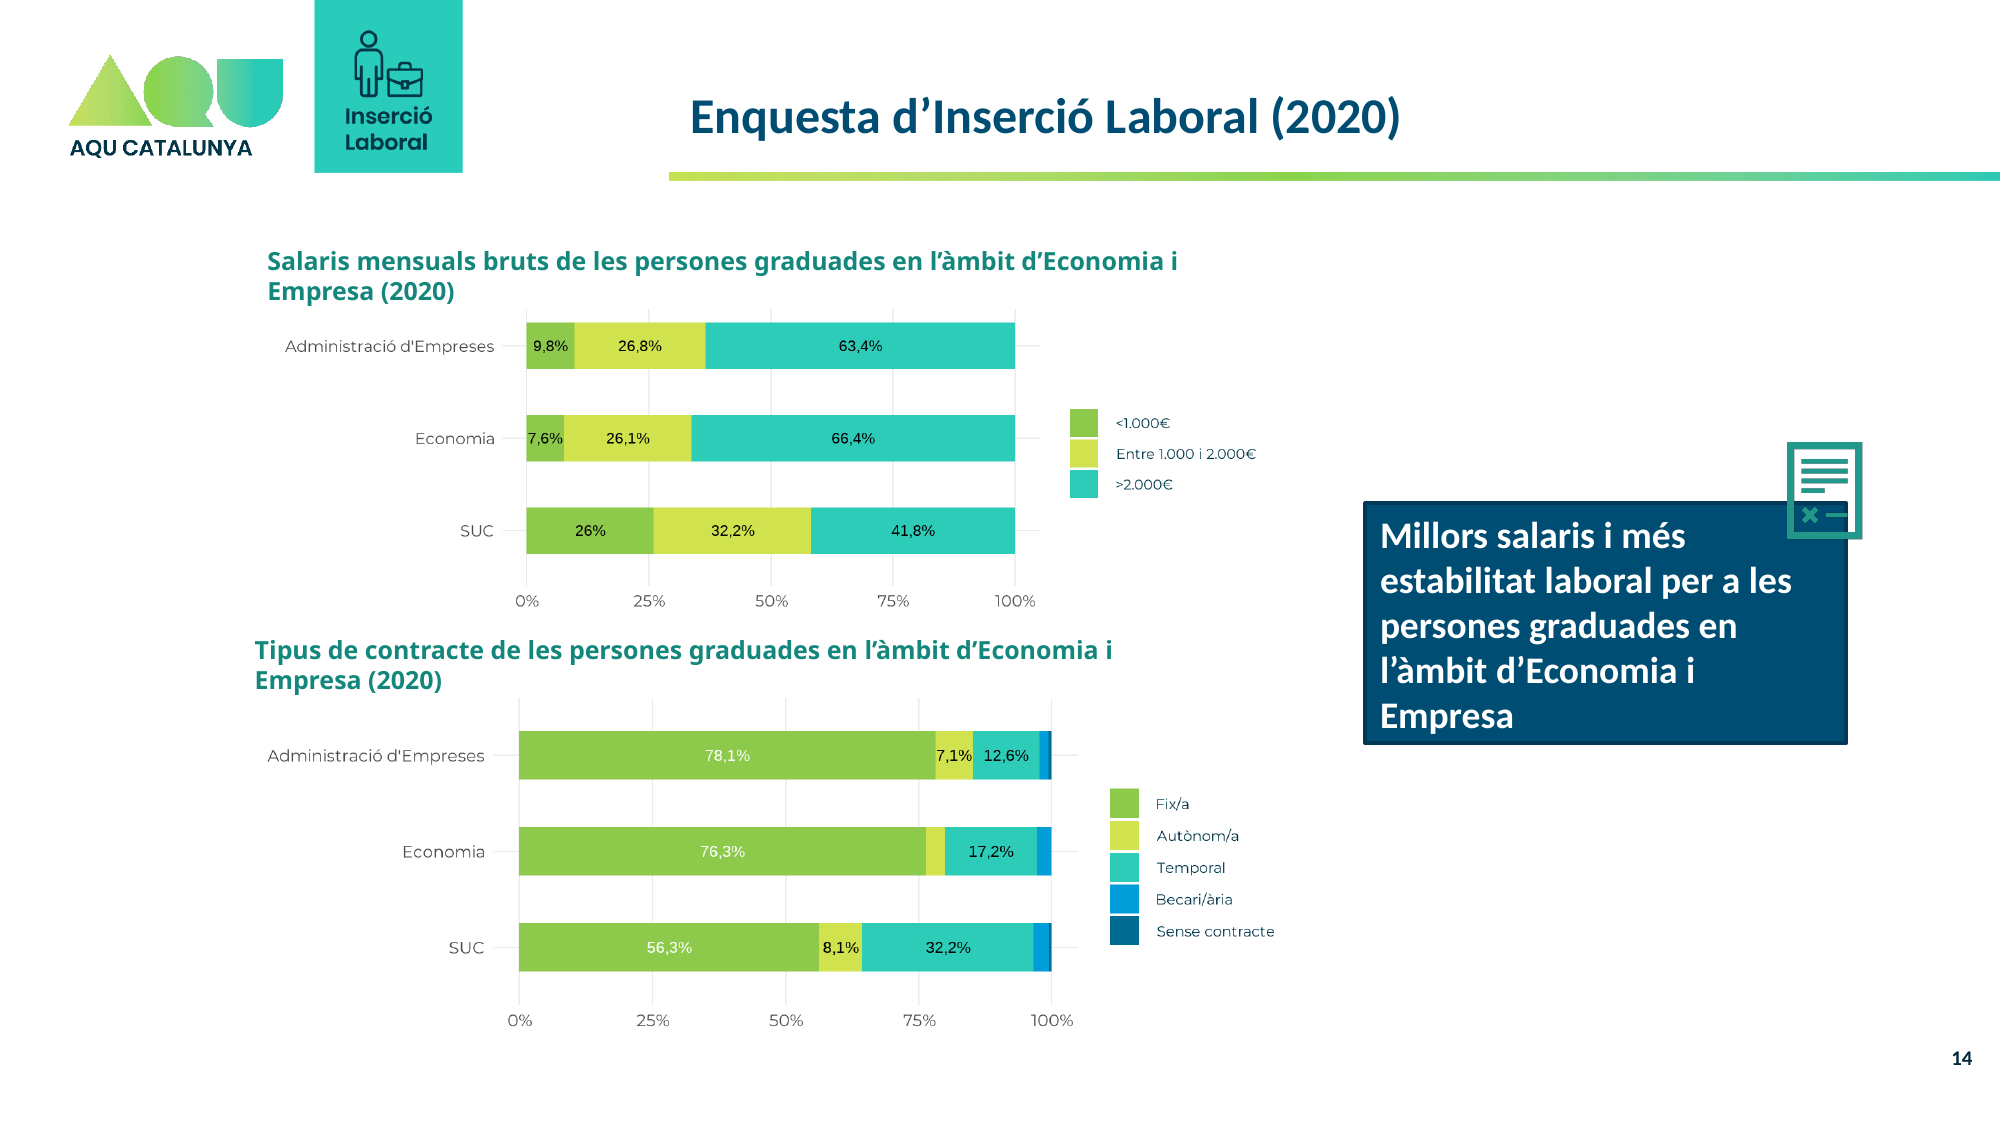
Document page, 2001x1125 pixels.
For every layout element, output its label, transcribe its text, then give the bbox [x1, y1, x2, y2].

picture [255, 308, 1276, 639]
picture [669, 172, 2000, 181]
title Enquesta d’Inserció Laboral (2020) [675, 66, 1923, 162]
text_box Tipus de contracte de les persones graduades en l’àmbit d’Economia i Empresa (2020) [254, 647, 1204, 696]
picture [1766, 432, 1883, 549]
picture [90, 143, 98, 152]
picture [314, 0, 464, 173]
picture [68, 54, 283, 158]
slide_number 14 [1915, 1024, 2000, 1091]
text_box Millors salaris i més estabilitat laboral per a les persones graduades en l’àmbit d’Economia i Empresa [1363, 501, 1848, 745]
picture [235, 697, 1296, 1059]
text_box Salaris mensuals bruts de les persones graduades en l’àmbit d’Economia i Empresa (2020) [267, 245, 1217, 307]
